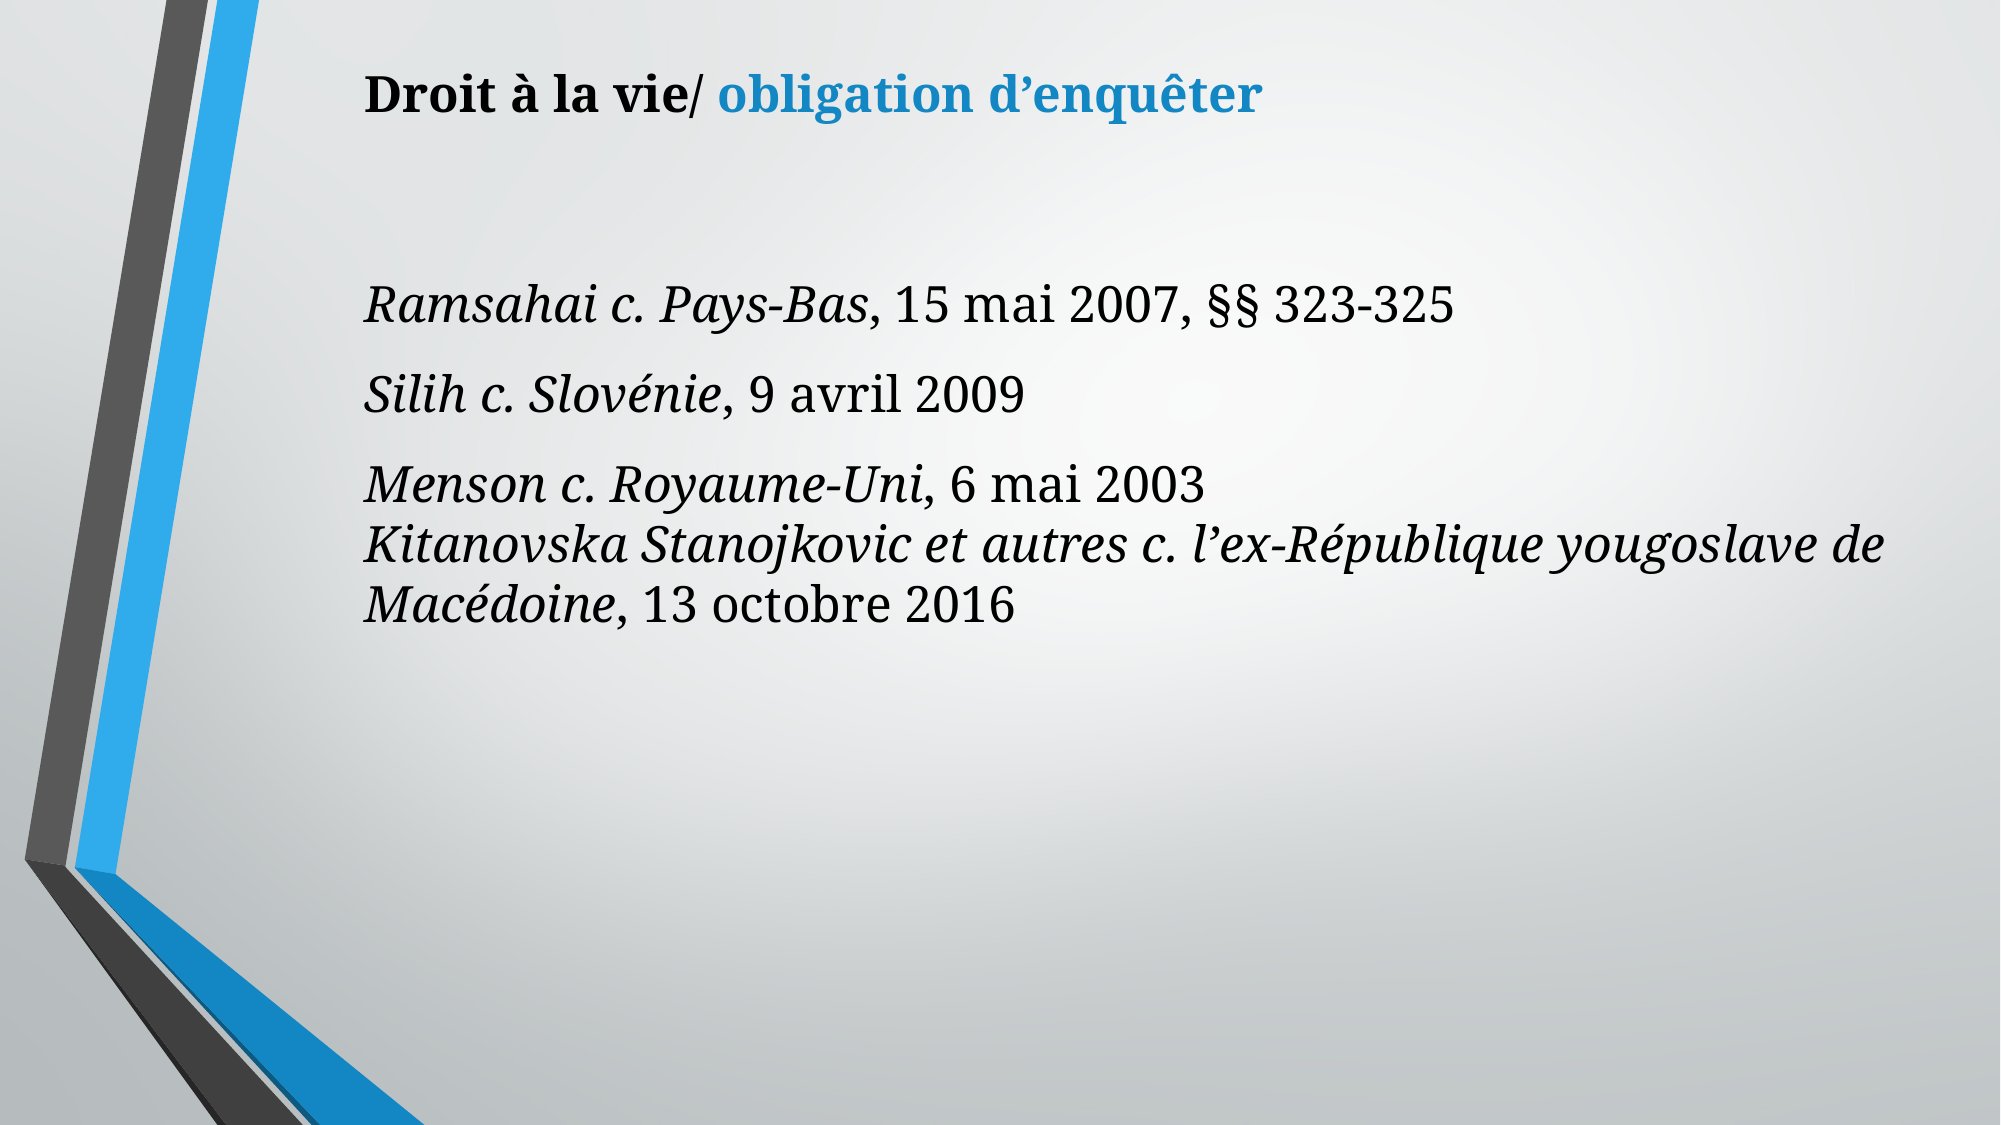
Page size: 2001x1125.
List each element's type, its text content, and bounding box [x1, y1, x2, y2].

text_box Droit à la vie/ obligation d’enquêter Ramsahai c. Pays-Bas, 15 mai 2007, §§ 323-325 Silih c. Slovénie, 9 avril 2009 Menson c. Royaume-Uni, 6 mai 2003 Kitanovska Stanojkovic et autres c. l’ex-République yougoslave de Macédoine, 13 octobre 2016 [349, 0, 1984, 940]
